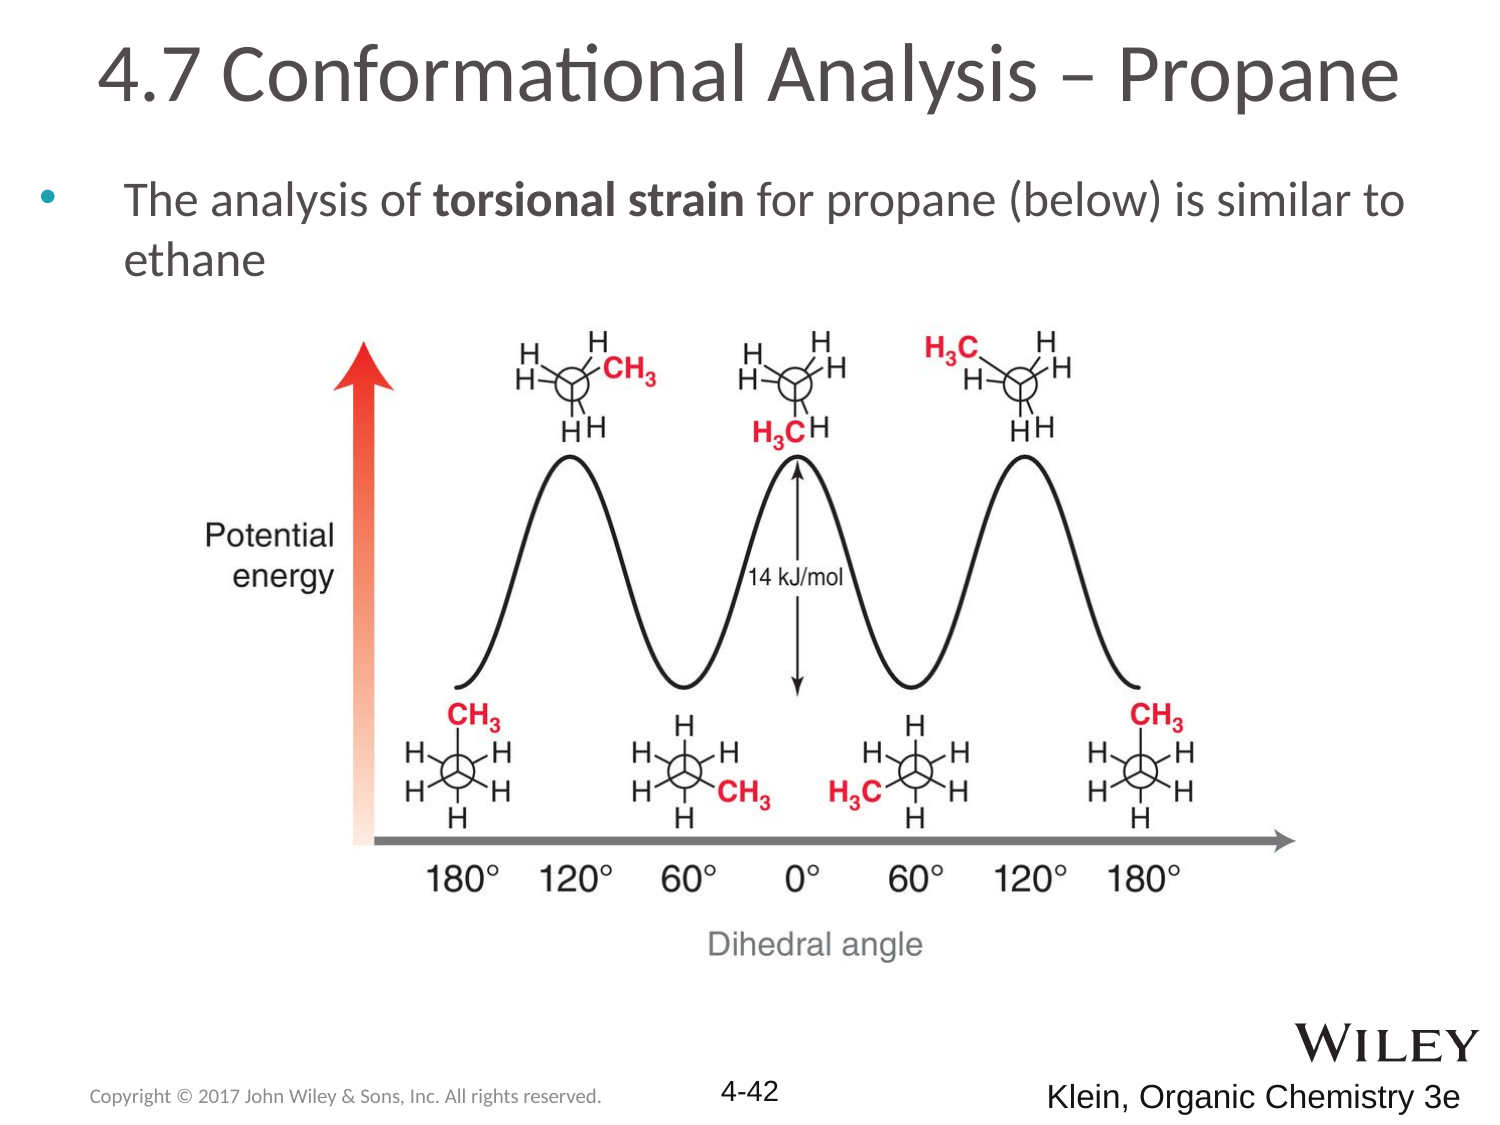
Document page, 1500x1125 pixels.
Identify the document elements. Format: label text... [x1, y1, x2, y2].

picture [1292, 1021, 1480, 1065]
slide_number 4-42 [575, 1065, 925, 1125]
picture [204, 324, 1296, 963]
slide_number Copyright © 2017 John Wiley & Sons, Inc. All rights reserved. [75, 1065, 575, 1125]
title 4.7 Conformational Analysis – Propane [54, 1, 1447, 135]
list The analysis of torsional strain for propane (below) is similar to ethane [23, 158, 1467, 1043]
